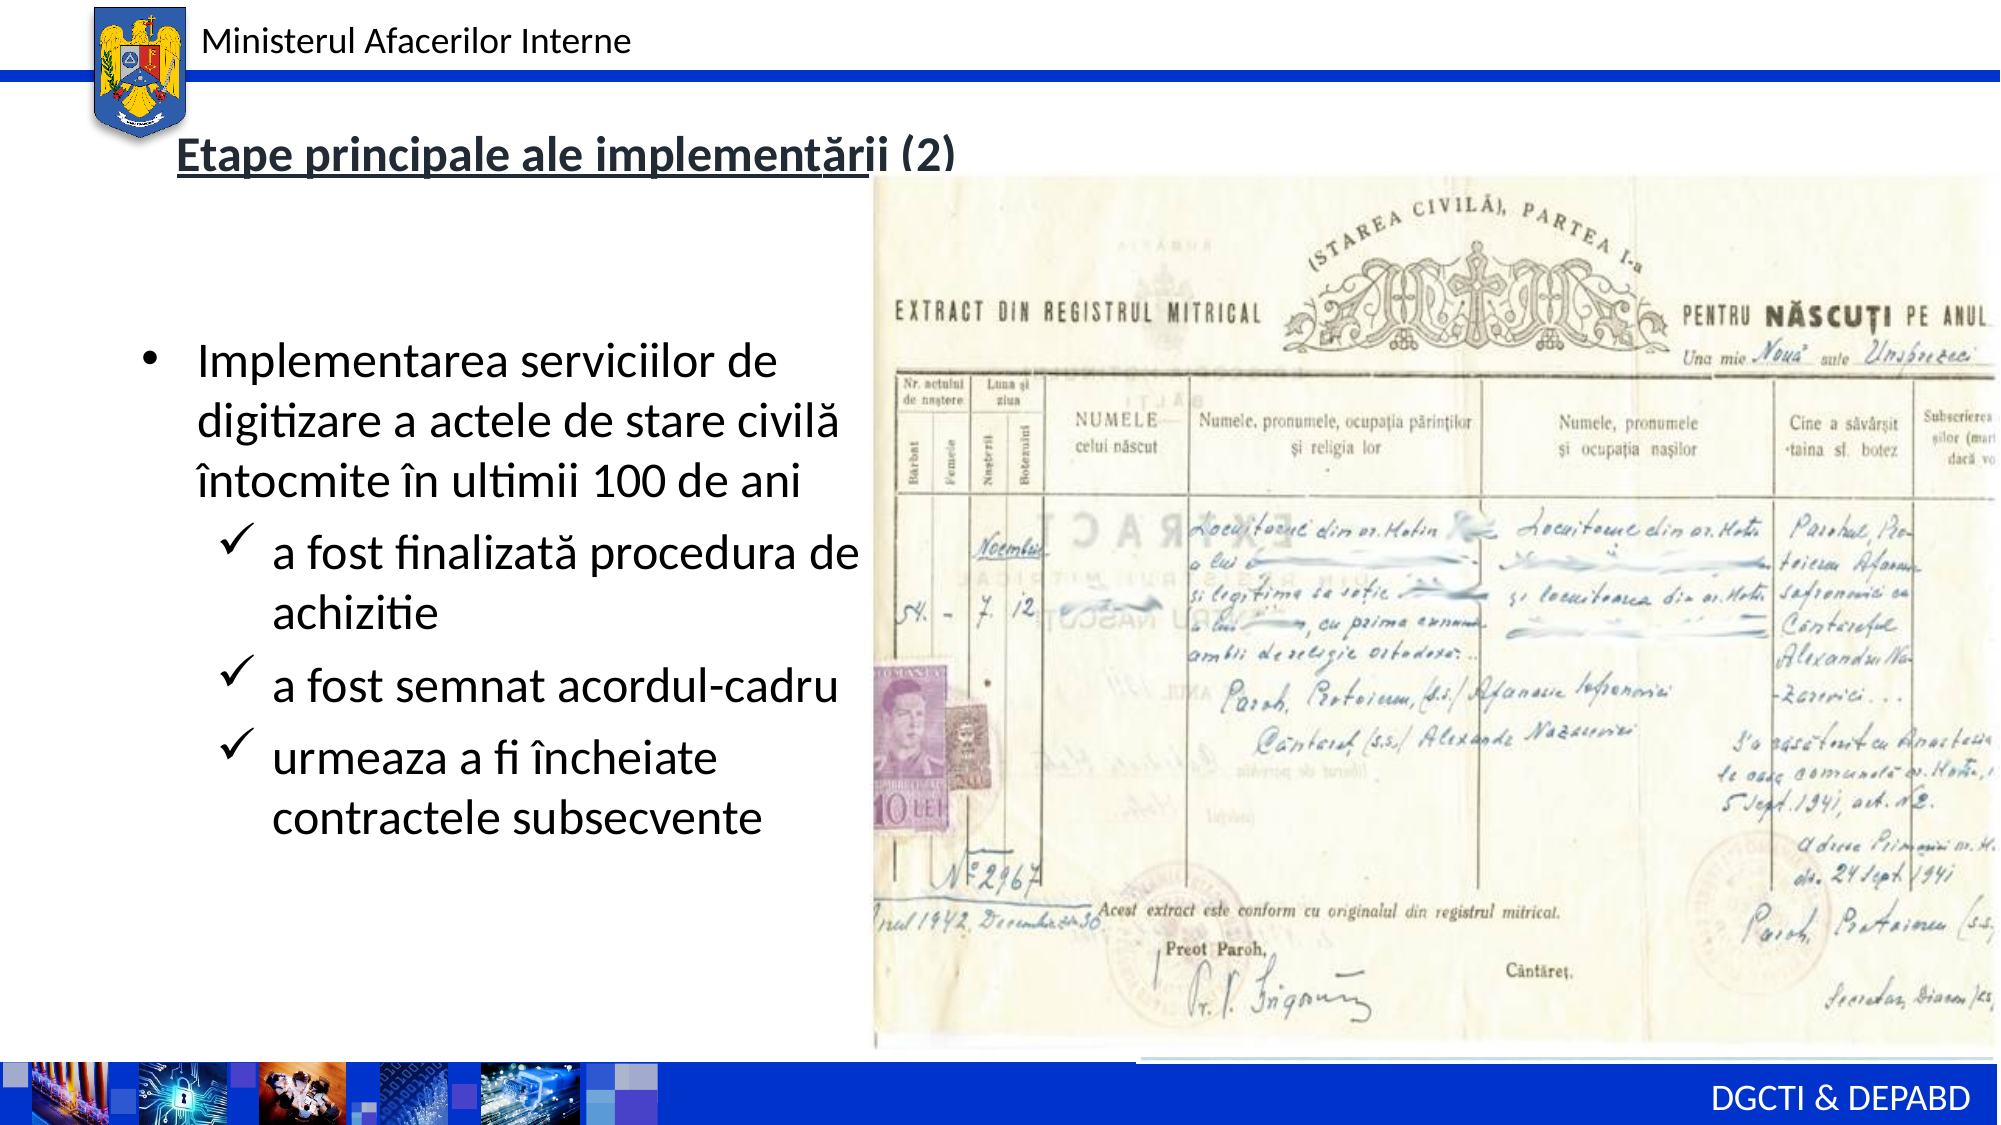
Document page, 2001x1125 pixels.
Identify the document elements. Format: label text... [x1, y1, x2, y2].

picture [32, 1062, 109, 1125]
text_box Ministerul Afacerilor Interne [186, 8, 648, 69]
text_box [2, 1061, 29, 1088]
picture [481, 1063, 580, 1125]
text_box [586, 1063, 658, 1125]
text_box [451, 1083, 478, 1110]
text_box [110, 1088, 137, 1115]
picture [259, 1062, 346, 1125]
text_box Etape principale ale implementării (2) [161, 98, 1918, 189]
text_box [351, 1102, 377, 1125]
picture [380, 1063, 448, 1125]
picture [93, 7, 186, 138]
text_box DGCTI & DEPABD [1696, 1065, 1987, 1125]
picture [139, 1063, 227, 1125]
text_box Implementarea serviciilor de digitizare a actele de stare civilă întocmite în ultimii 100 de ani a fost finalizată procedura de achizitie a fost semnat acordul-cadru urmeaza a fi încheiate contractele subsecvente [126, 319, 869, 912]
text_box [0, 1062, 32, 1125]
text_box [109, 1062, 259, 1125]
text_box [346, 1062, 1997, 1125]
picture [869, 171, 2000, 1064]
text_box [230, 1062, 257, 1089]
